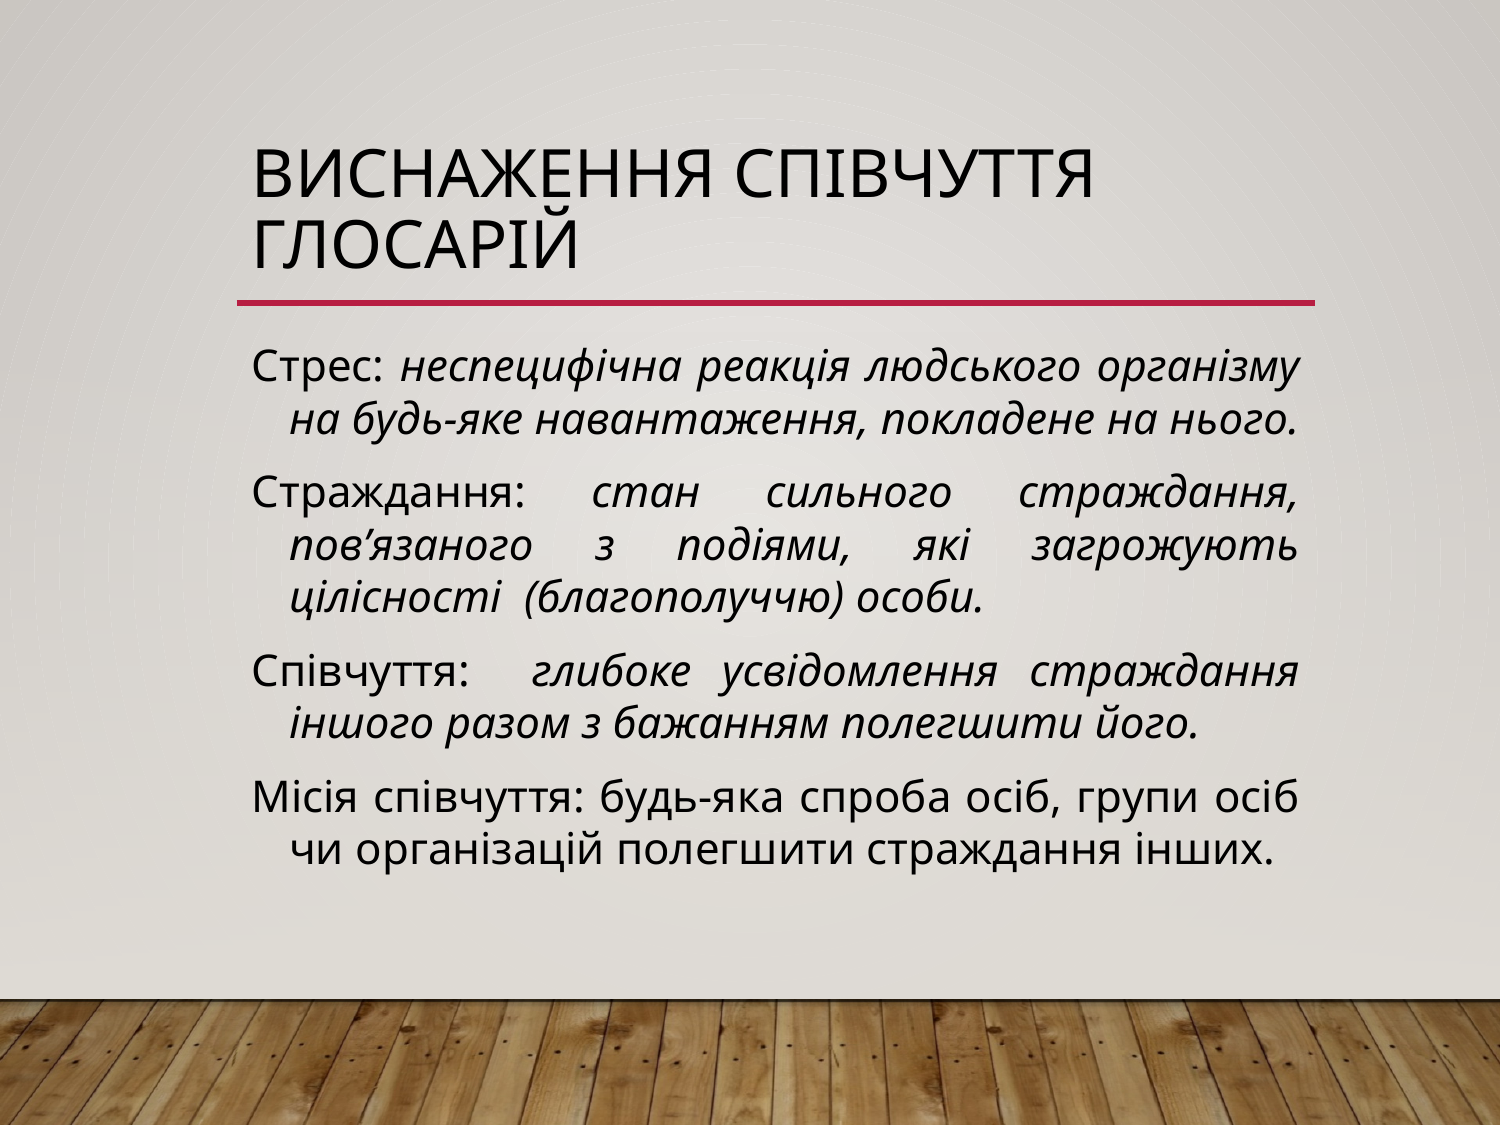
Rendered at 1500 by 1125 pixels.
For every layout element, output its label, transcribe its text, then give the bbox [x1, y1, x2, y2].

picture [0, 999, 1500, 1125]
title Виснаження співчуття Глосарій [236, 132, 1315, 305]
list Стрес: неспецифічна реакція людського організму на будь-яке навантаження, покладене на нього. Страждання: стан сильного страждання, пов’язаного з подіями, які загрожують цілісності (благополуччю) особи. Співчуття: глибоке усвідомлення страждання іншого разом з бажанням полегшити його. Місія співчуття: будь-яка спроба осіб, групи осіб чи організацій полегшити страждання інших. [236, 330, 1315, 897]
